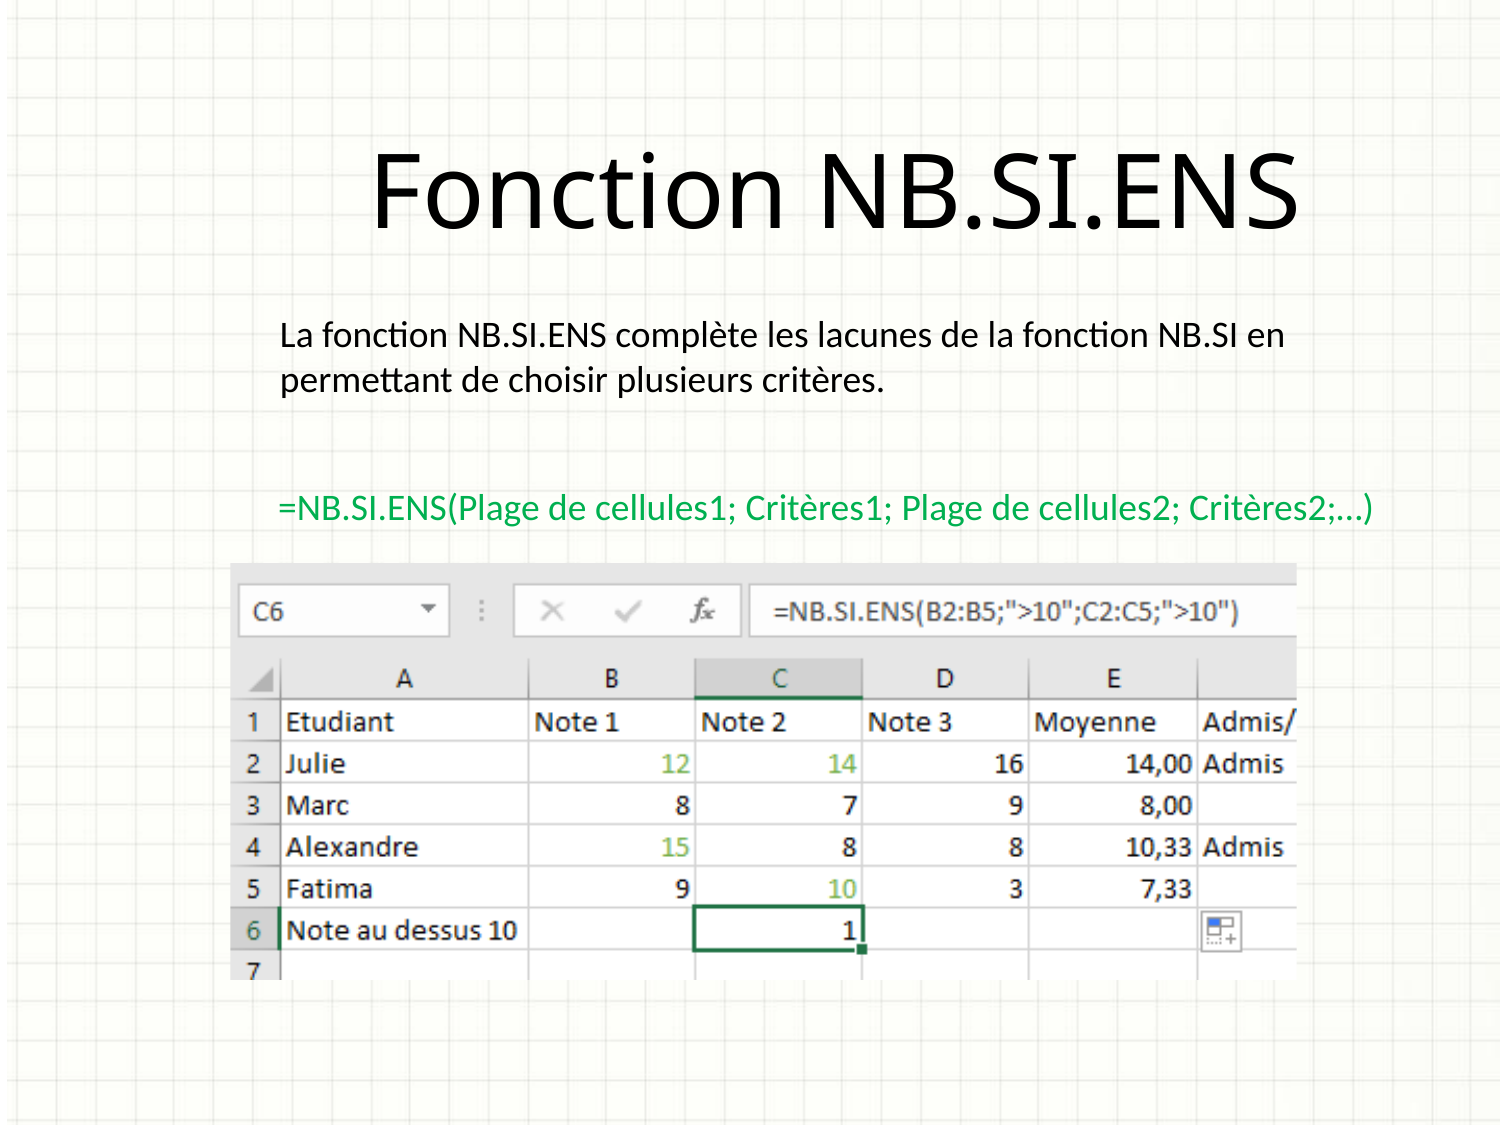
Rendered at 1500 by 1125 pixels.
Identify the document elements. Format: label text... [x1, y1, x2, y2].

text_box La fonction NB.SI.ENS complète les lacunes de la fonction NB.SI en permettant de choisir plusieurs critères. [265, 302, 1365, 408]
text_box Fonction NB.SI.ENS [218, 117, 1452, 259]
picture [7, 0, 1500, 1125]
text_box =NB.SI.ENS(Plage de cellules1; Critères1; Plage de cellules2; Critères2;…) [263, 475, 1417, 536]
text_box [230, 563, 1297, 980]
